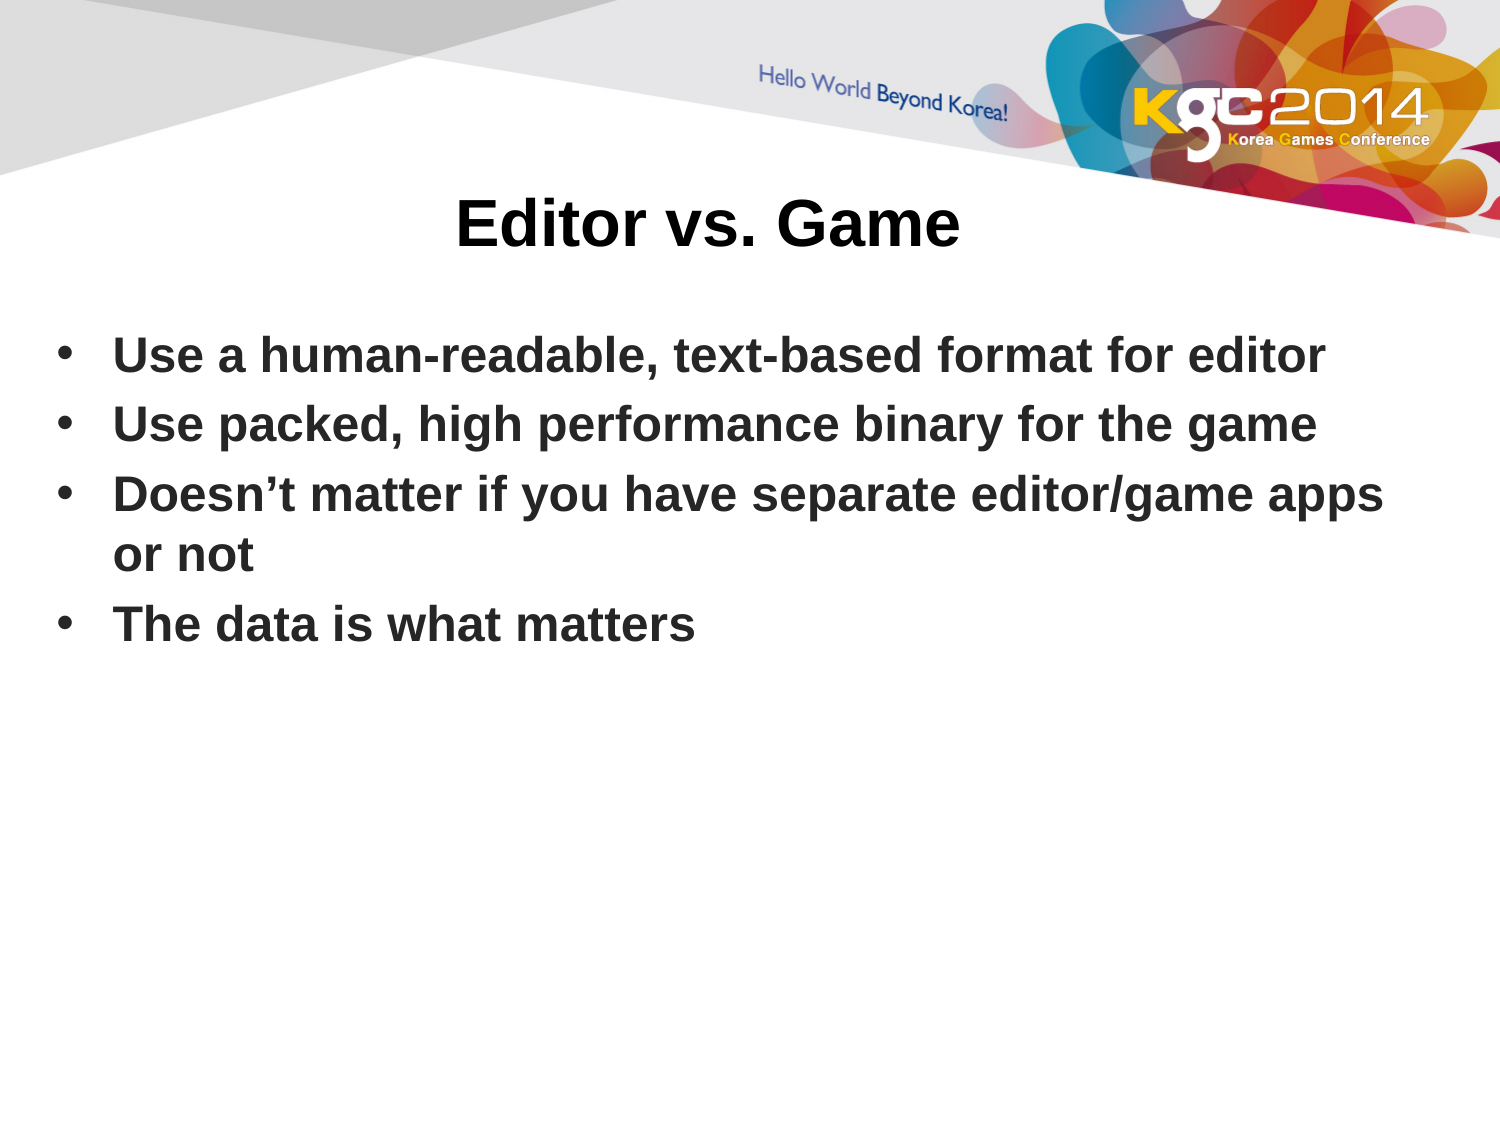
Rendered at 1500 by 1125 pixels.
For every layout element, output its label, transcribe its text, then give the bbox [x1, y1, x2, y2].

list Use a human-readable, text-based format for editor Use packed, high performance binary for the game Doesn’t matter if you have separate editor/game apps or not The data is what matters [41, 314, 1459, 1024]
title Editor vs. Game [41, 160, 1377, 279]
picture [0, 0, 1500, 1125]
